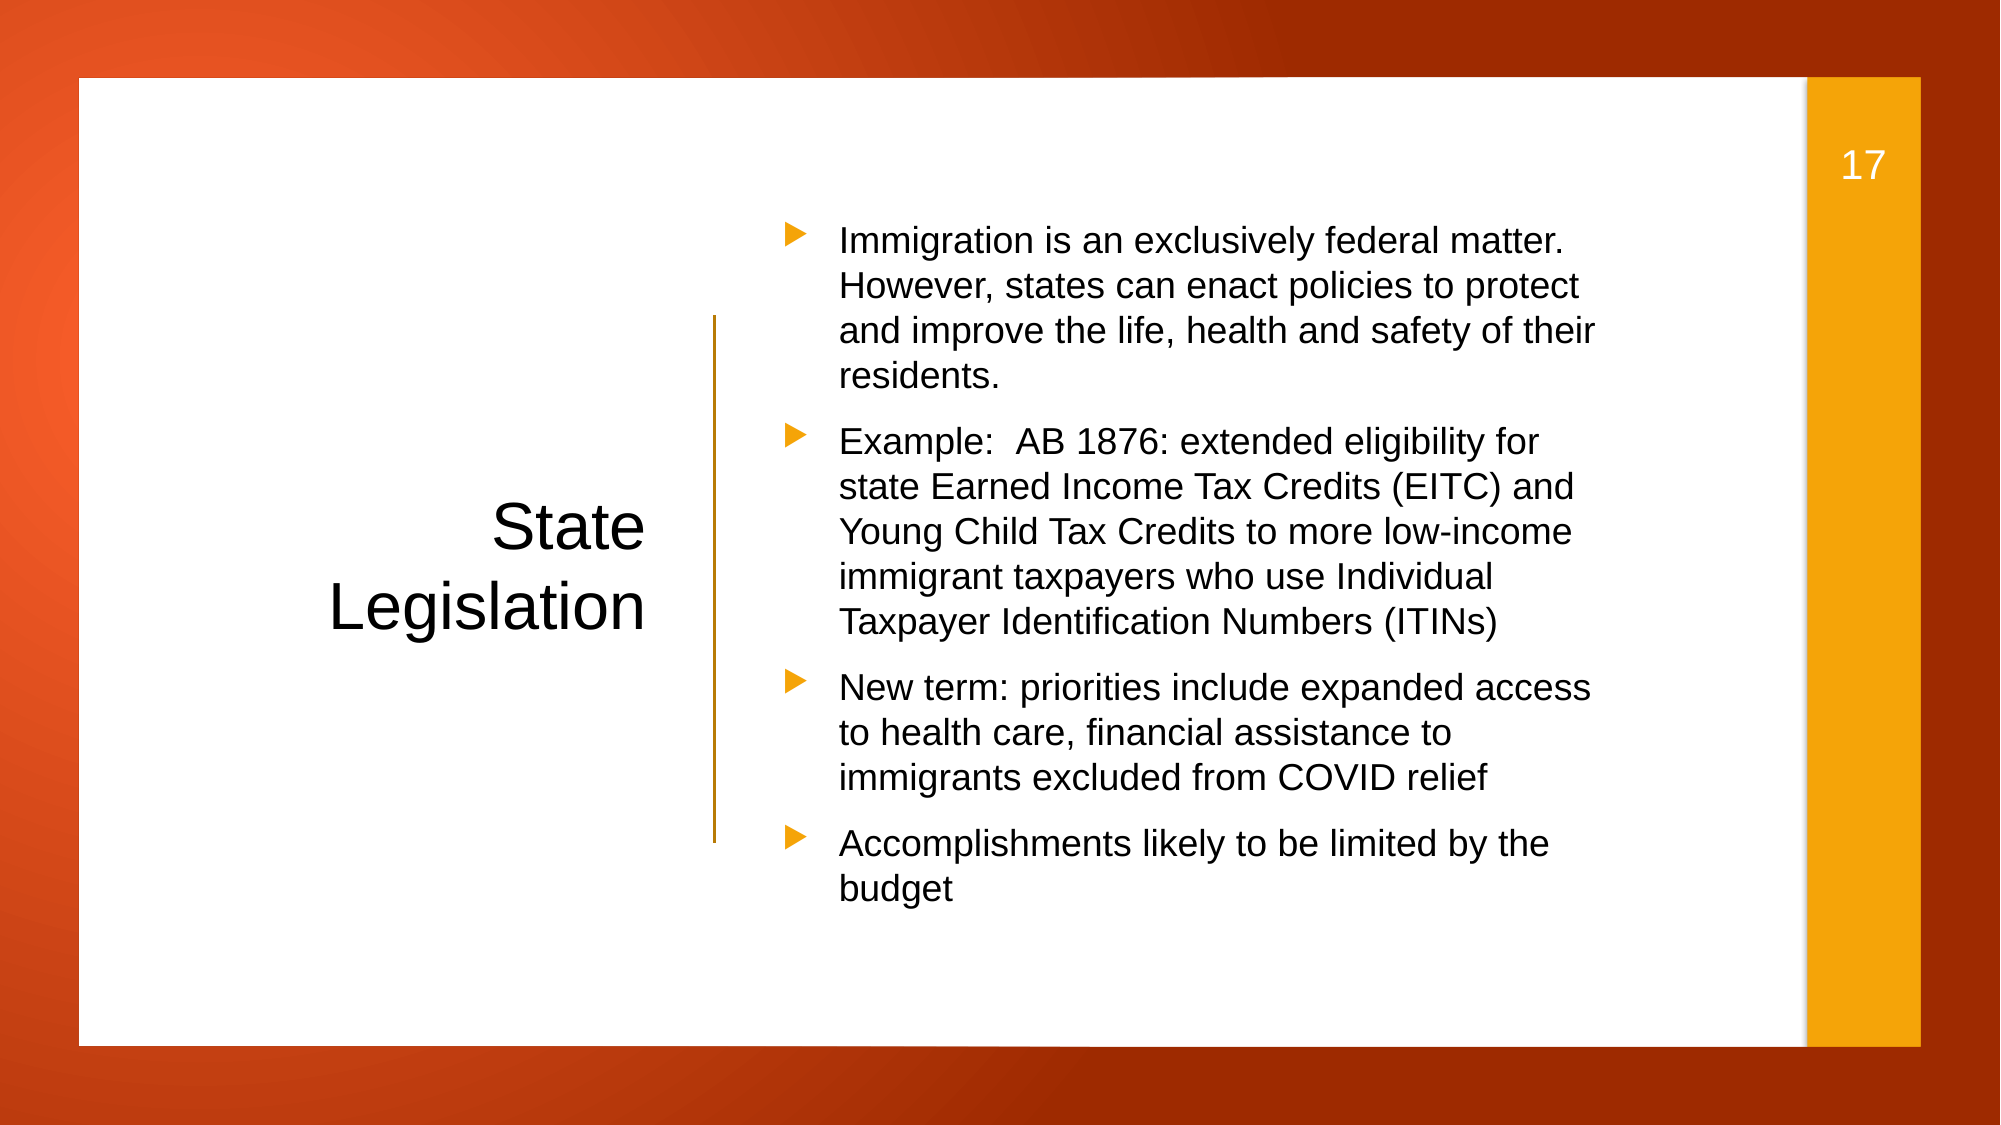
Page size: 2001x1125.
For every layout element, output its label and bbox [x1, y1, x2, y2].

text_box [0, 0, 2000, 1125]
